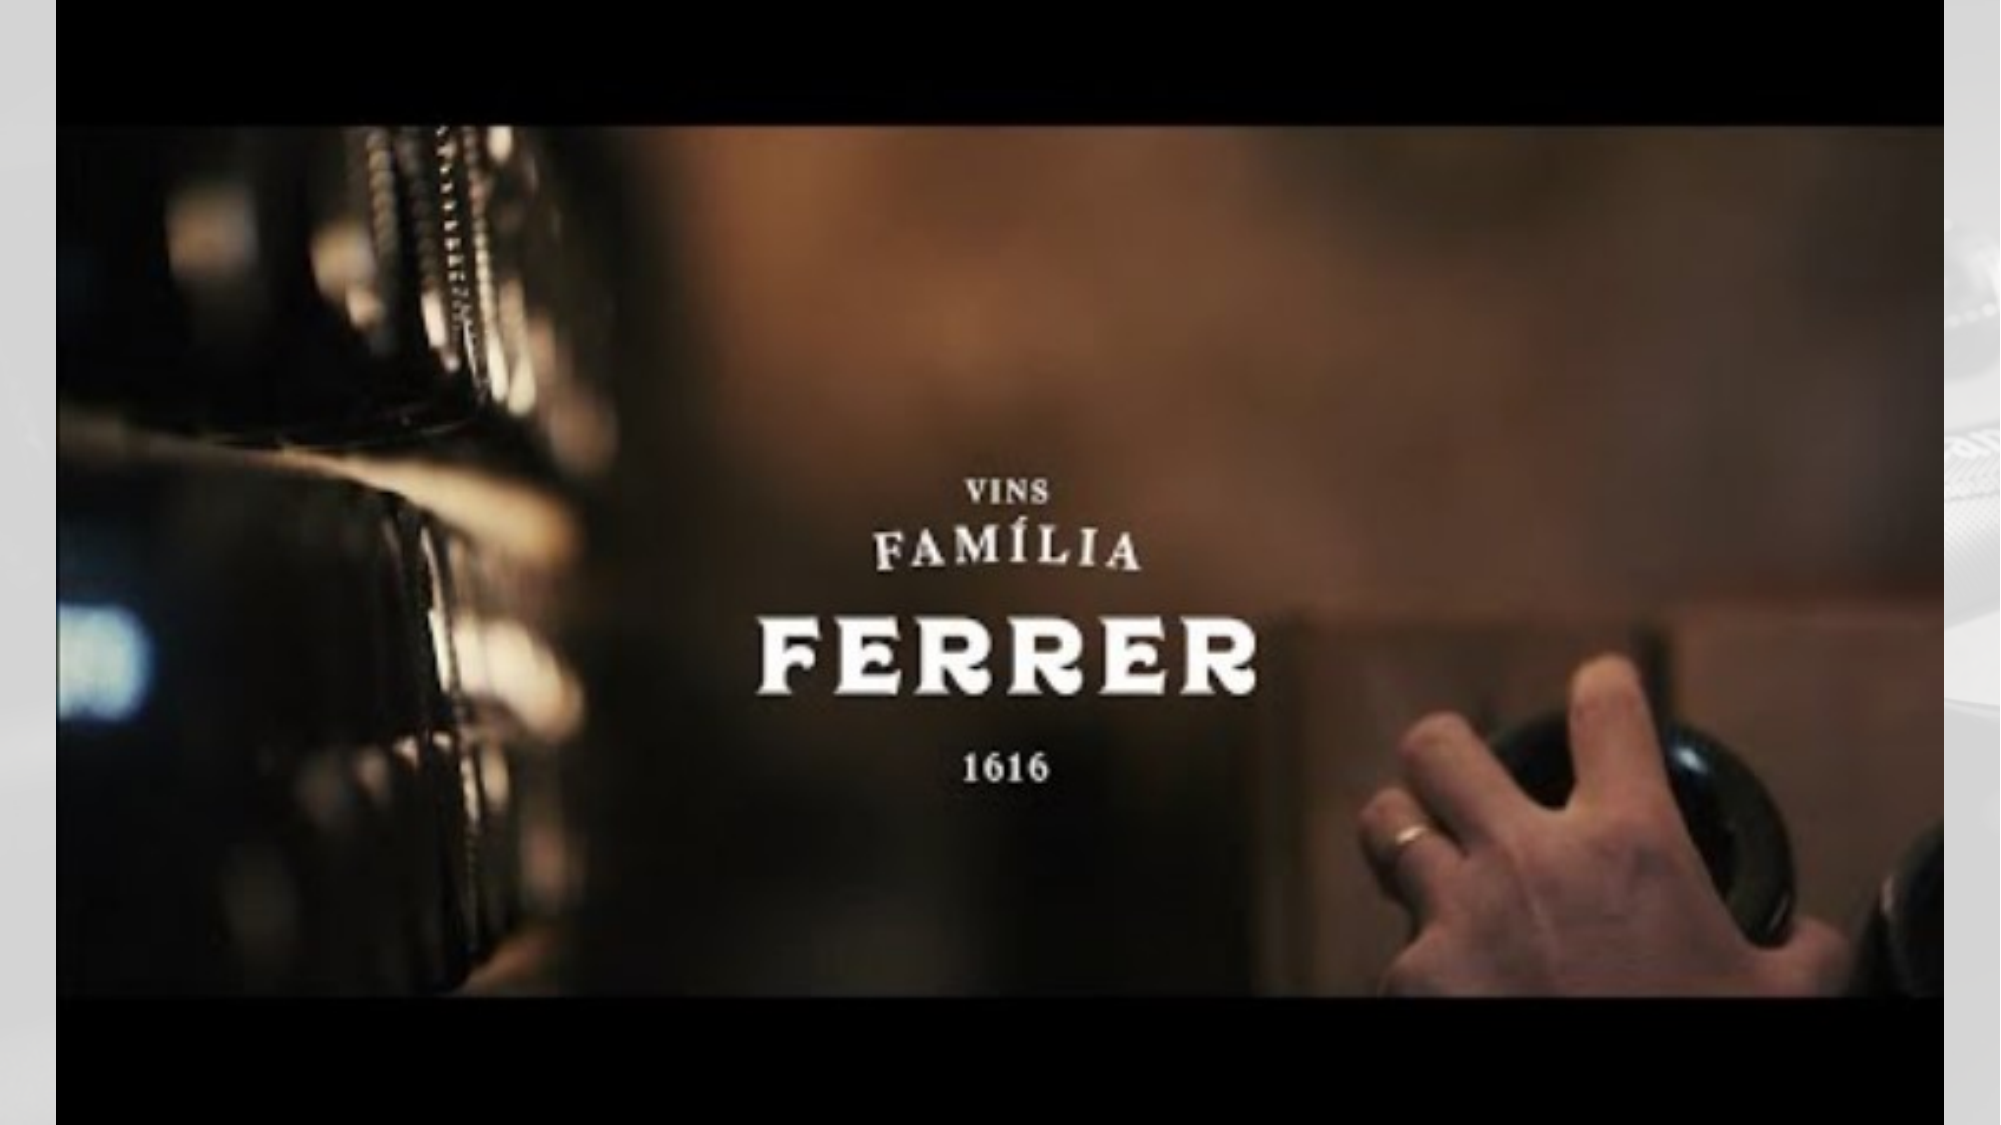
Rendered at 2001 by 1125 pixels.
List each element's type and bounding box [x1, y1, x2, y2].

text_box [55, 0, 1945, 1125]
